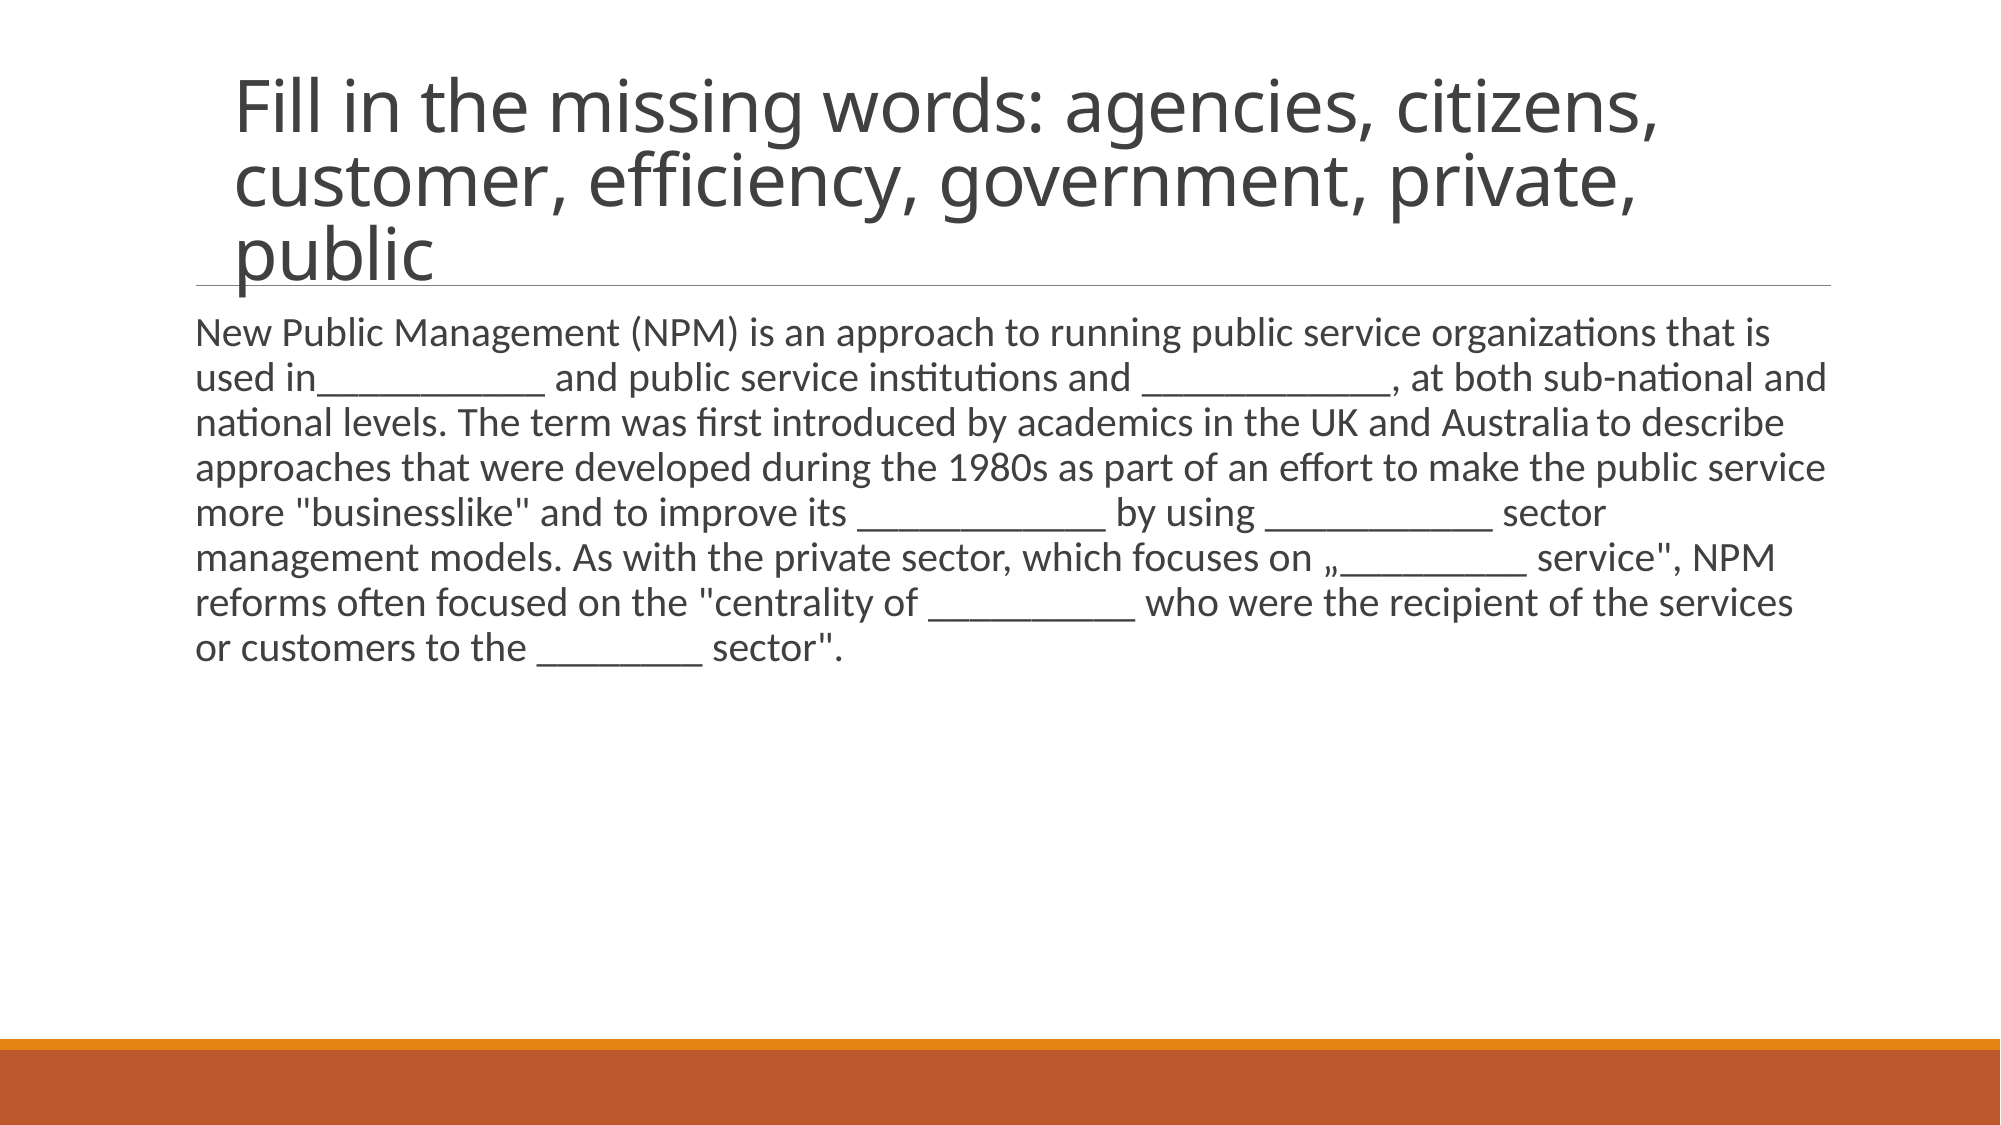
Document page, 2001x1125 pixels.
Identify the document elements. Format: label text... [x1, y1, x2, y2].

title Fill in the missing words: agencies, citizens, customer, efficiency, government, private, public [218, 64, 1869, 303]
list New Public Management (NPM) is an approach to running public service organizations that is used in___________ and public service institutions and ____________, at both sub-national and national levels. The term was first introduced by academics in the UK and Australia to describe approaches that were developed during the 1980s as part of an effort to make the public service more "businesslike" and to improve its ____________ by using ___________ sector management models. As with the private sector, which focuses on „_________ service", NPM reforms often focused on the "centrality of __________ who were the recipient of the services or customers to the ________ sector". [180, 302, 1830, 963]
